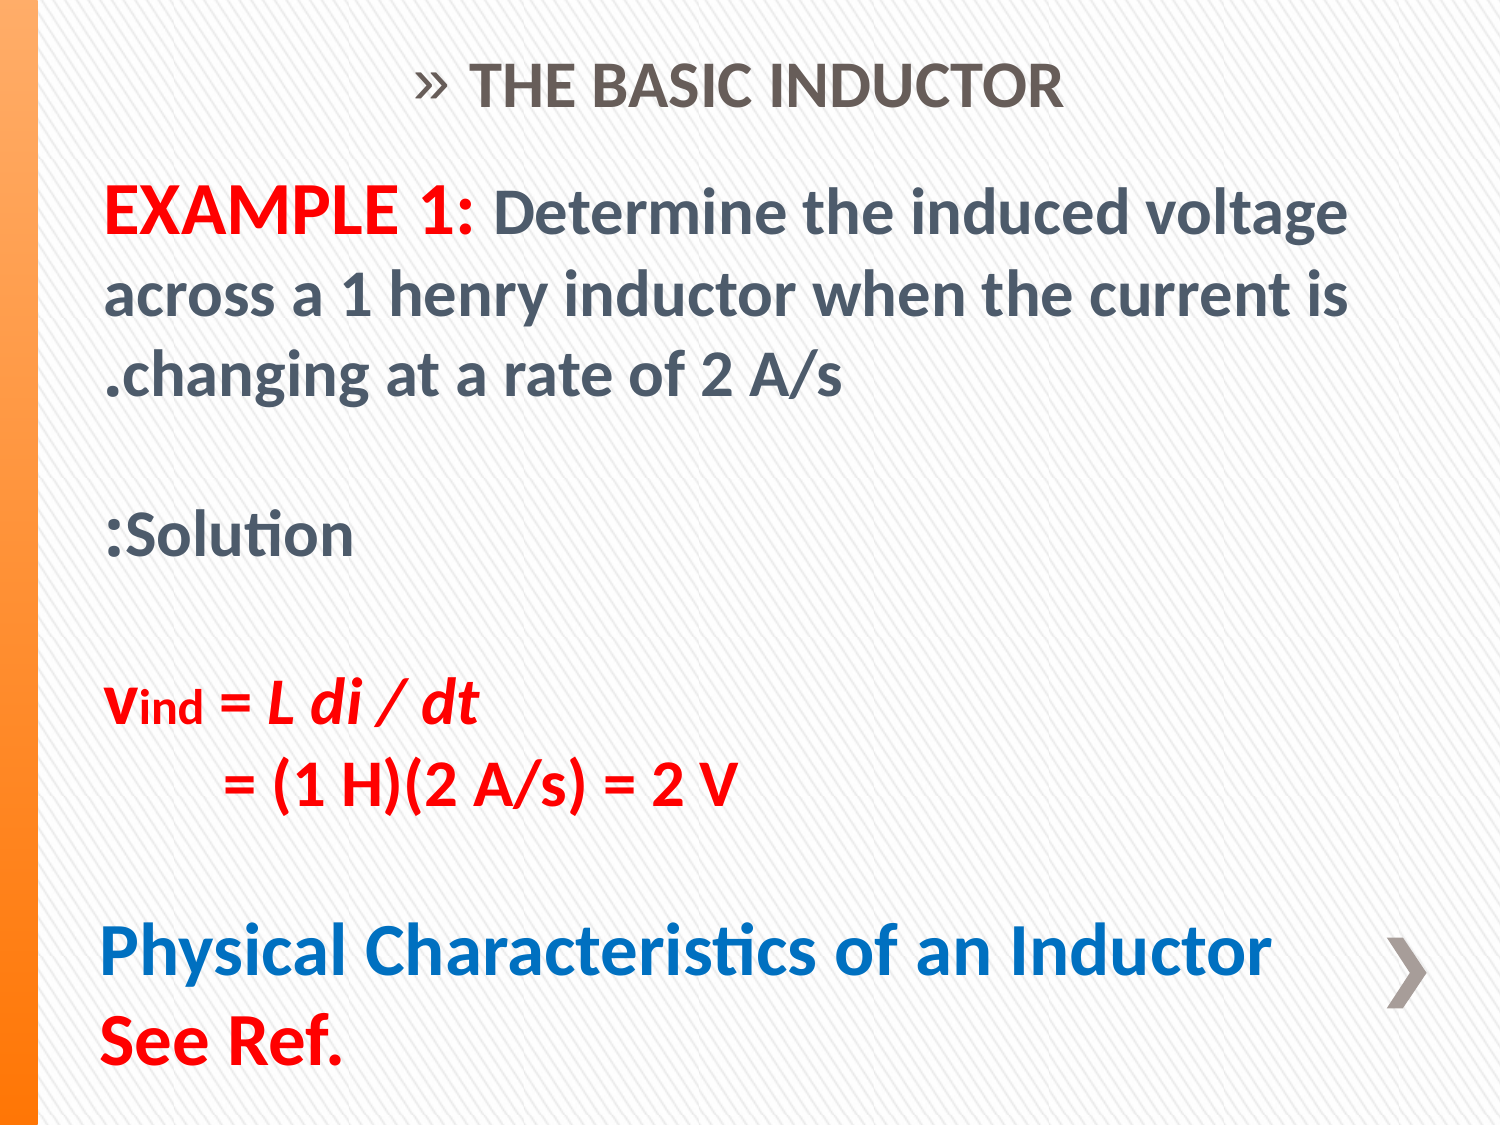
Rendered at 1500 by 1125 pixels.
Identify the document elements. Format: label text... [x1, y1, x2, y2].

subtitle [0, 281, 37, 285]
text_box EXAMPLE 1: Determine the induced voltage across a 1 henry inductor when the current is changing at a rate of 2 A/s. Solution: vind = L di / dt = (1 H)(2 A/s) = 2 V [88, 152, 1436, 827]
subtitle THE BASIC INDUCTOR [55, 33, 1424, 149]
text_box Physical Characteristics of an Inductor See Ref. [84, 893, 1356, 1088]
